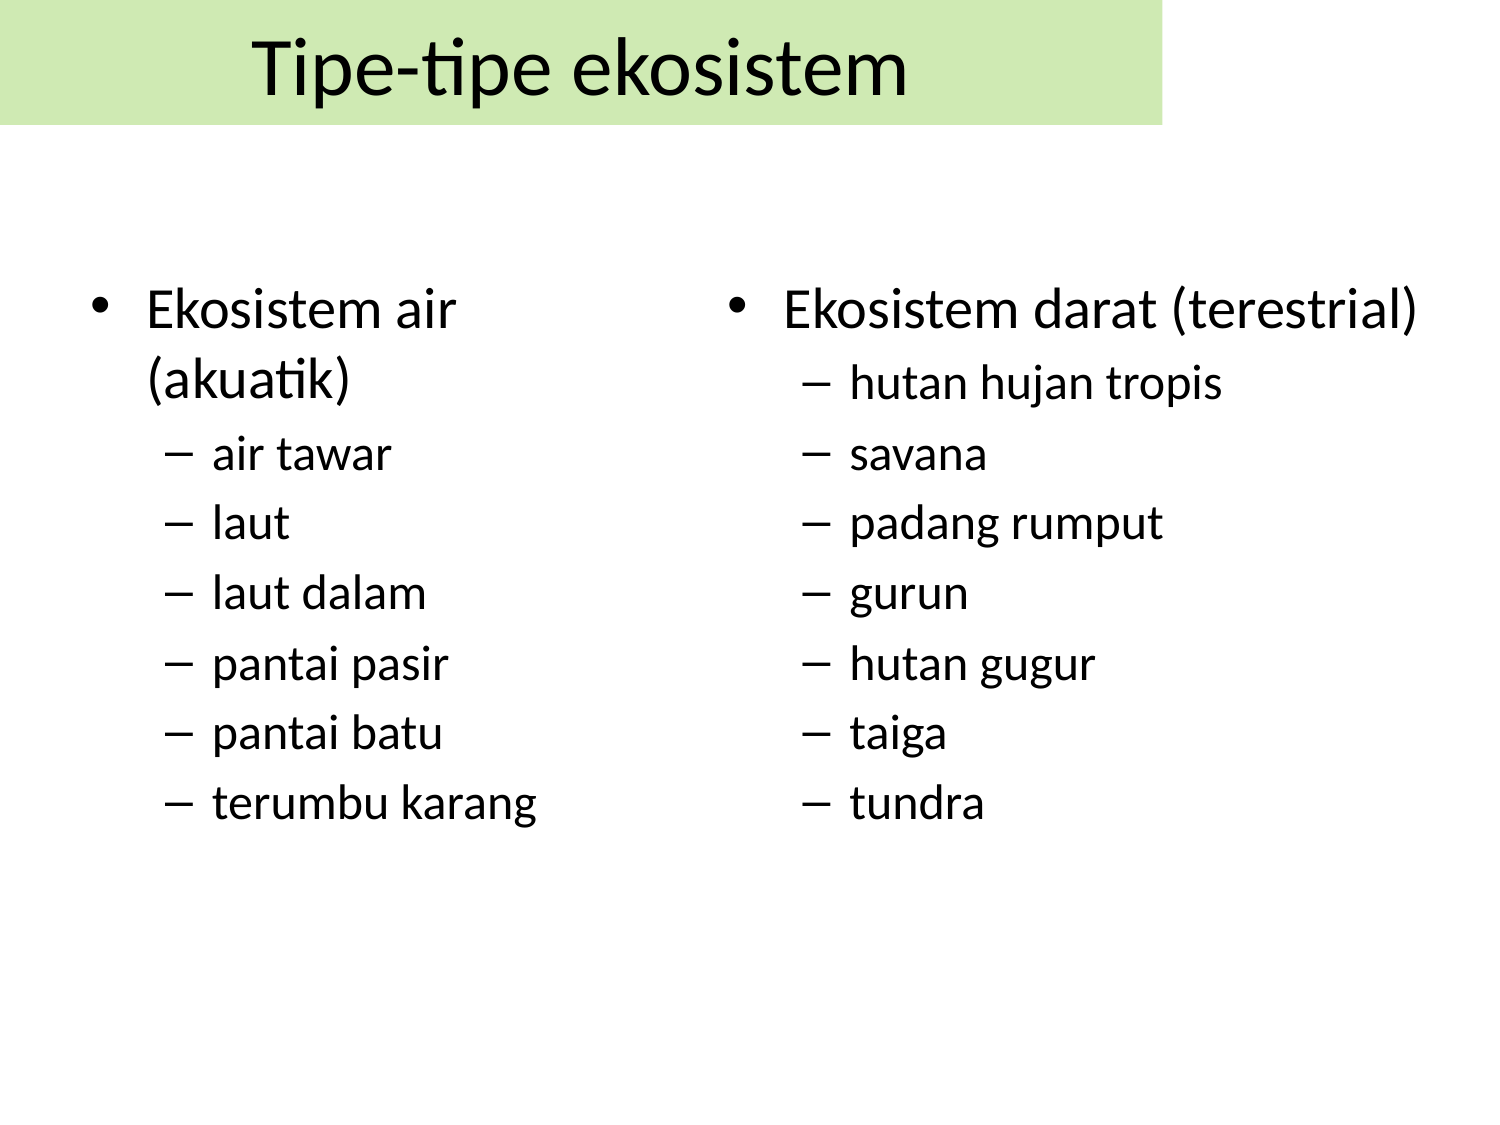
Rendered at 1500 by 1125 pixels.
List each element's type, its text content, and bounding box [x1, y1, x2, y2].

list Ekosistem air (akuatik) air tawar laut laut dalam pantai pasir pantai batu terumbu karang [75, 262, 675, 1000]
text_box Tipe-tipe ekosistem [0, 0, 1163, 125]
list Ekosistem darat (terestrial) hutan hujan tropis savana padang rumput gurun hutan gugur taiga tundra [712, 262, 1463, 1000]
